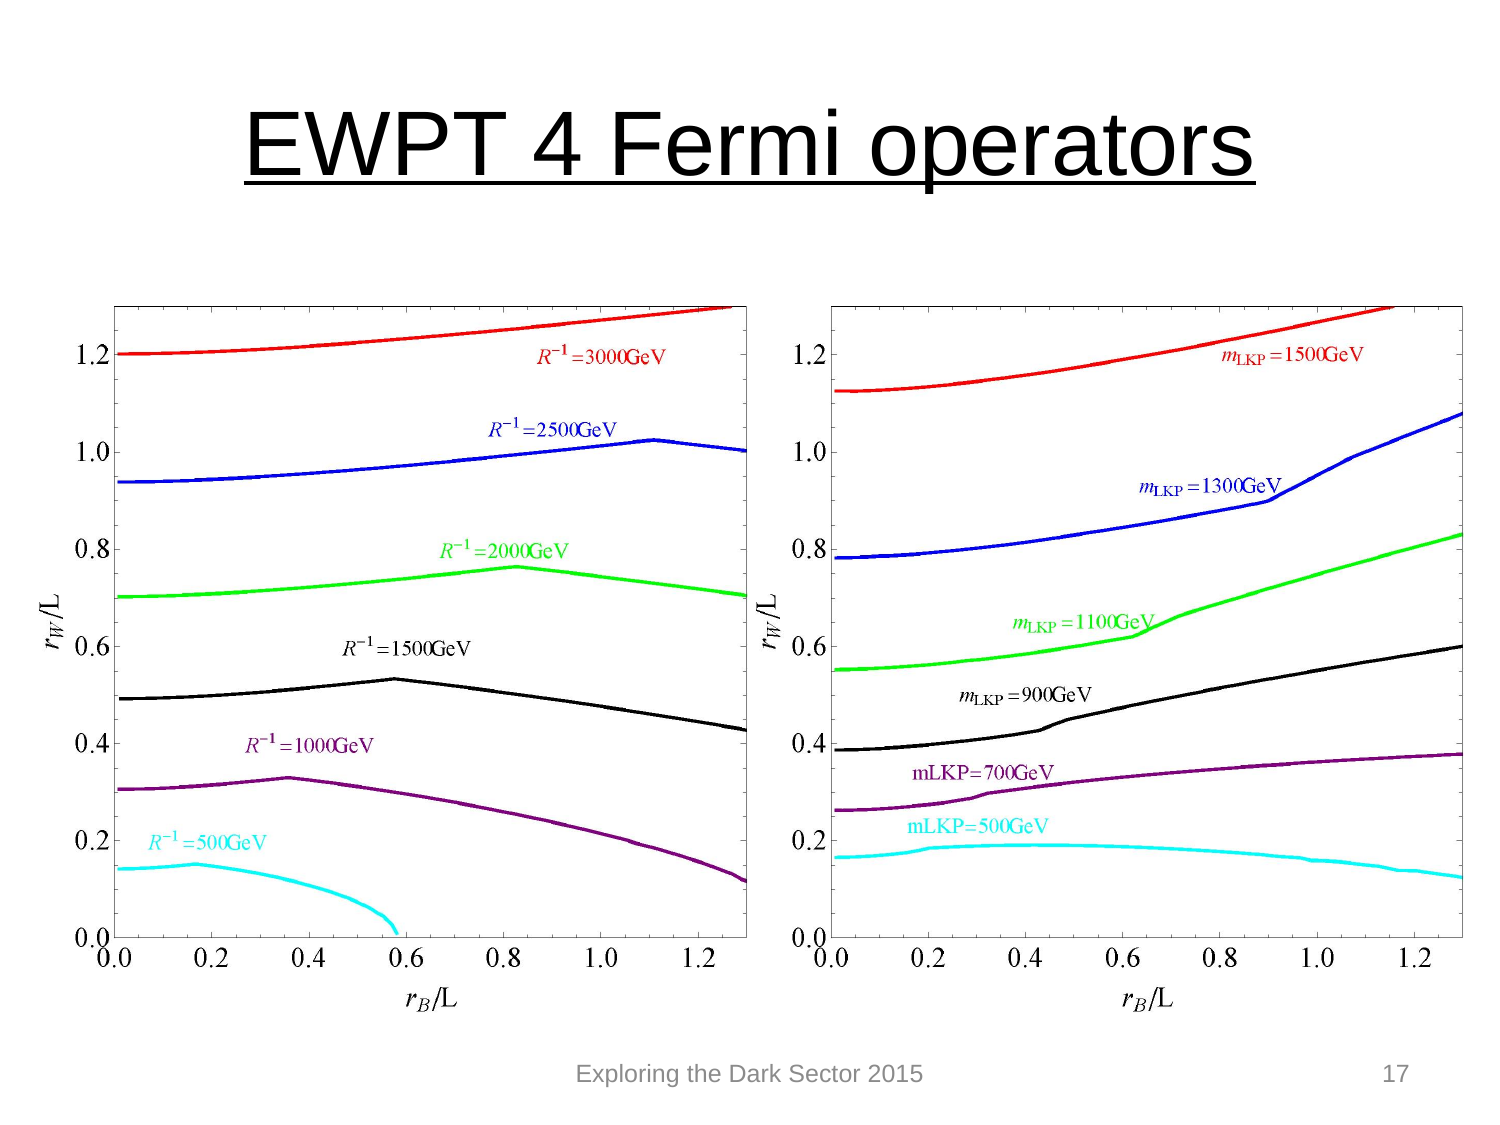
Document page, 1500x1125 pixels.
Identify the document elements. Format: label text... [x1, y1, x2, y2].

title EWPT 4 Fermi operators [75, 45, 1425, 233]
picture [34, 306, 748, 1016]
slide_number 17 [1074, 1042, 1425, 1103]
picture [750, 306, 1465, 1016]
footer Exploring the Dark Sector 2015 [512, 1042, 988, 1103]
